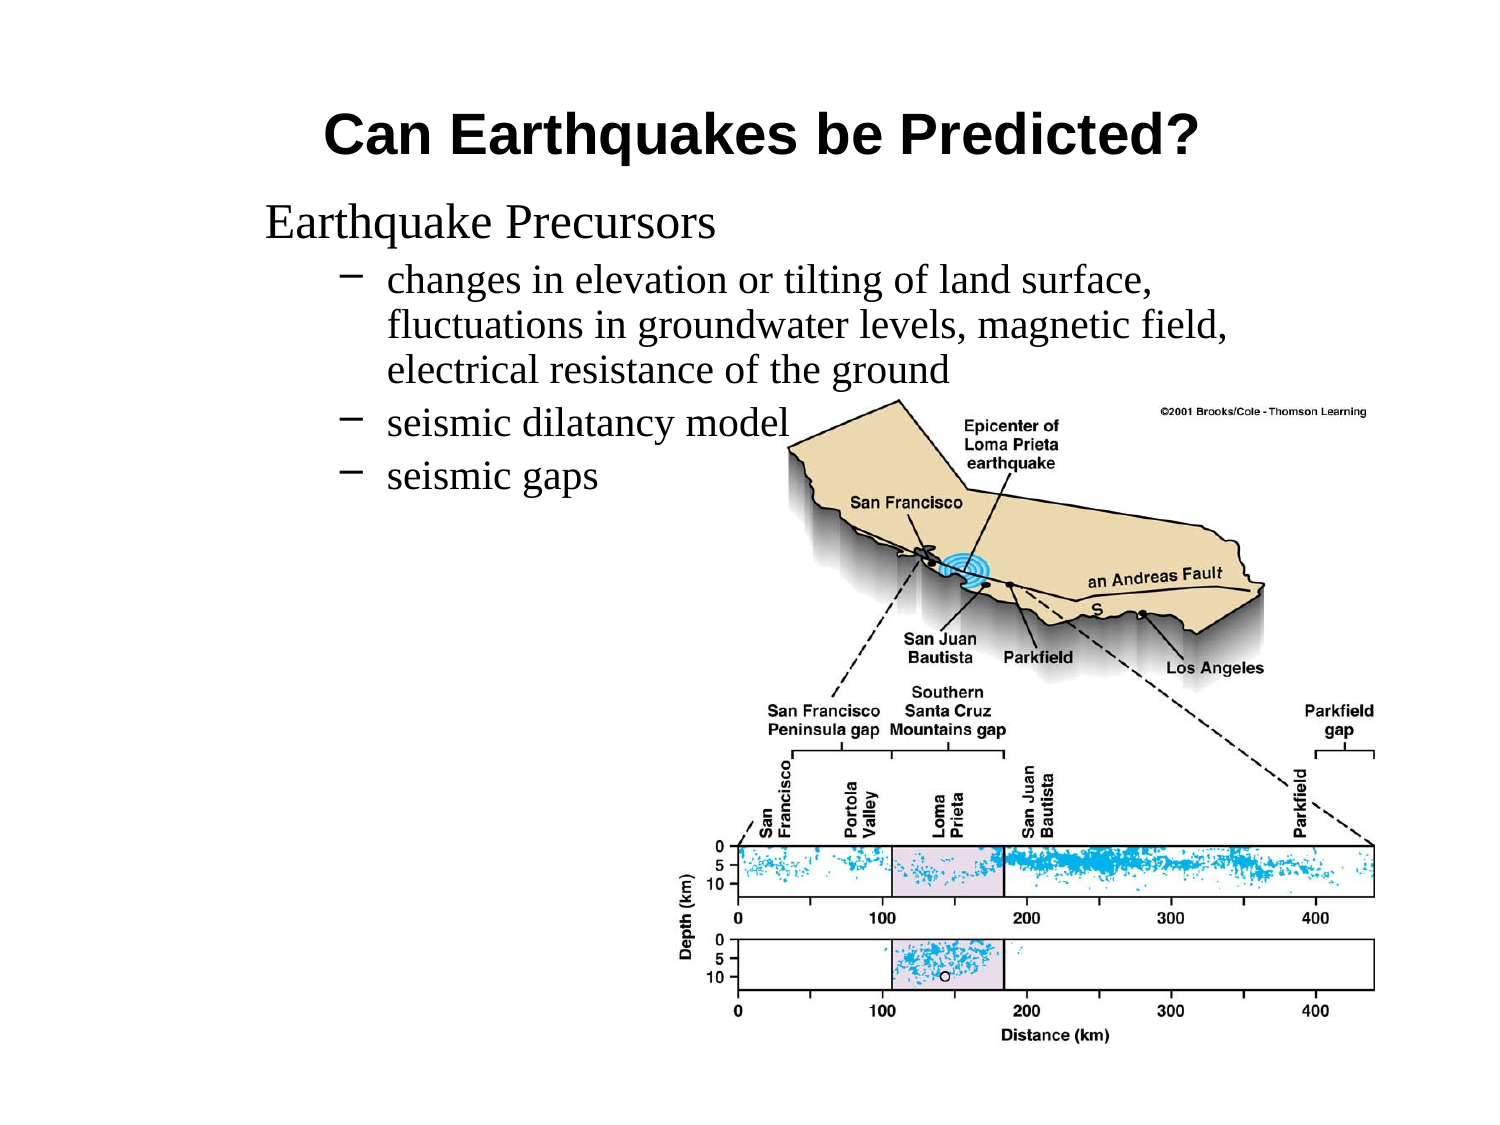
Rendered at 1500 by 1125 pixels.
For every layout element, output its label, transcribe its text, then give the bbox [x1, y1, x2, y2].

title Can Earthquakes be Predicted? [125, 87, 1400, 175]
list Earthquake Precursors changes in elevation or tilting of land surface, fluctuations in groundwater levels, magnetic field, electrical resistance of the ground seismic dilatancy model seismic gaps [249, 187, 1363, 500]
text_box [674, 399, 1375, 1044]
